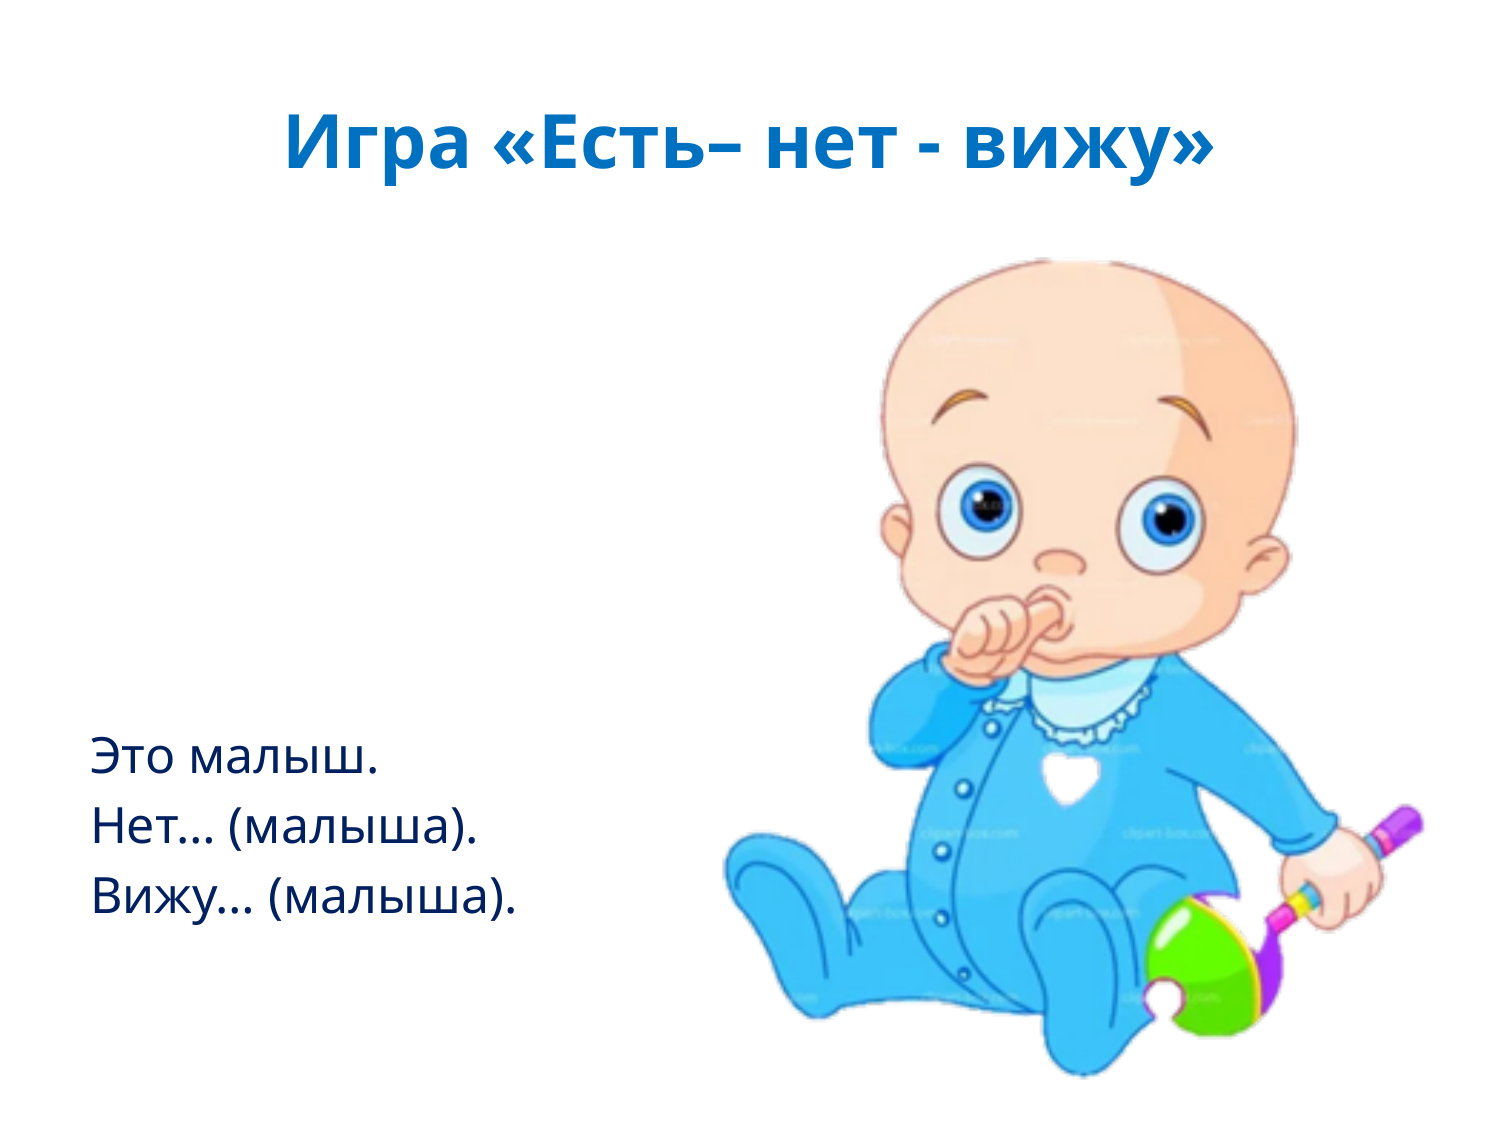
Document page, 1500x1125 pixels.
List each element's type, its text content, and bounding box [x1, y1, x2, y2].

title Игра «Есть– нет - вижу» [75, 45, 1425, 233]
picture [477, 135, 1459, 1117]
list Это малыш. Нет… (малыша). Вижу… (малыша). [75, 716, 472, 1005]
